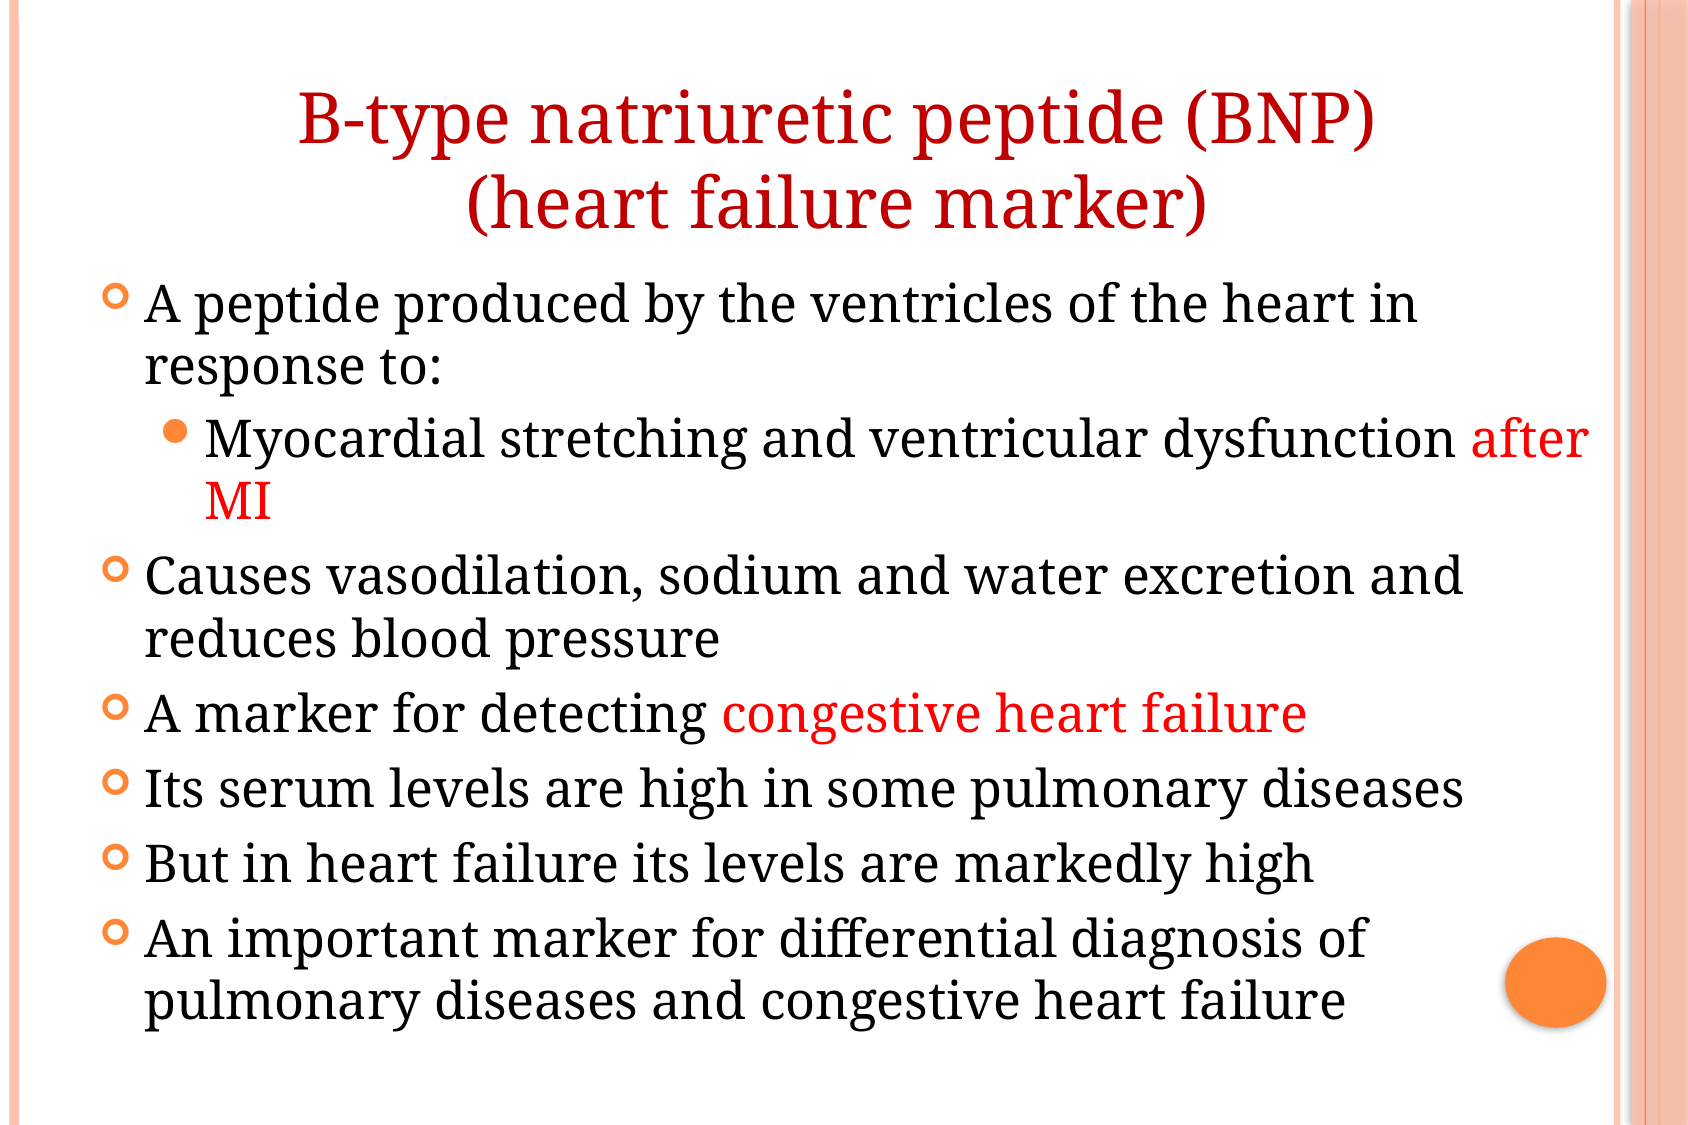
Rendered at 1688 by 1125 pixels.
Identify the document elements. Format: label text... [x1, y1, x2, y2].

title B-type natriuretic peptide (BNP) (heart failure marker) [193, 62, 1482, 250]
list A peptide produced by the ventricles of the heart in response to: Myocardial stretching and ventricular dysfunction after MI Causes vasodilation, sodium and water excretion and reduces blood pressure A marker for detecting congestive heart failure Its serum levels are high in some pulmonary diseases But in heart failure its levels are markedly high An important marker for differential diagnosis of pulmonary diseases and congestive heart failure [84, 262, 1619, 1062]
